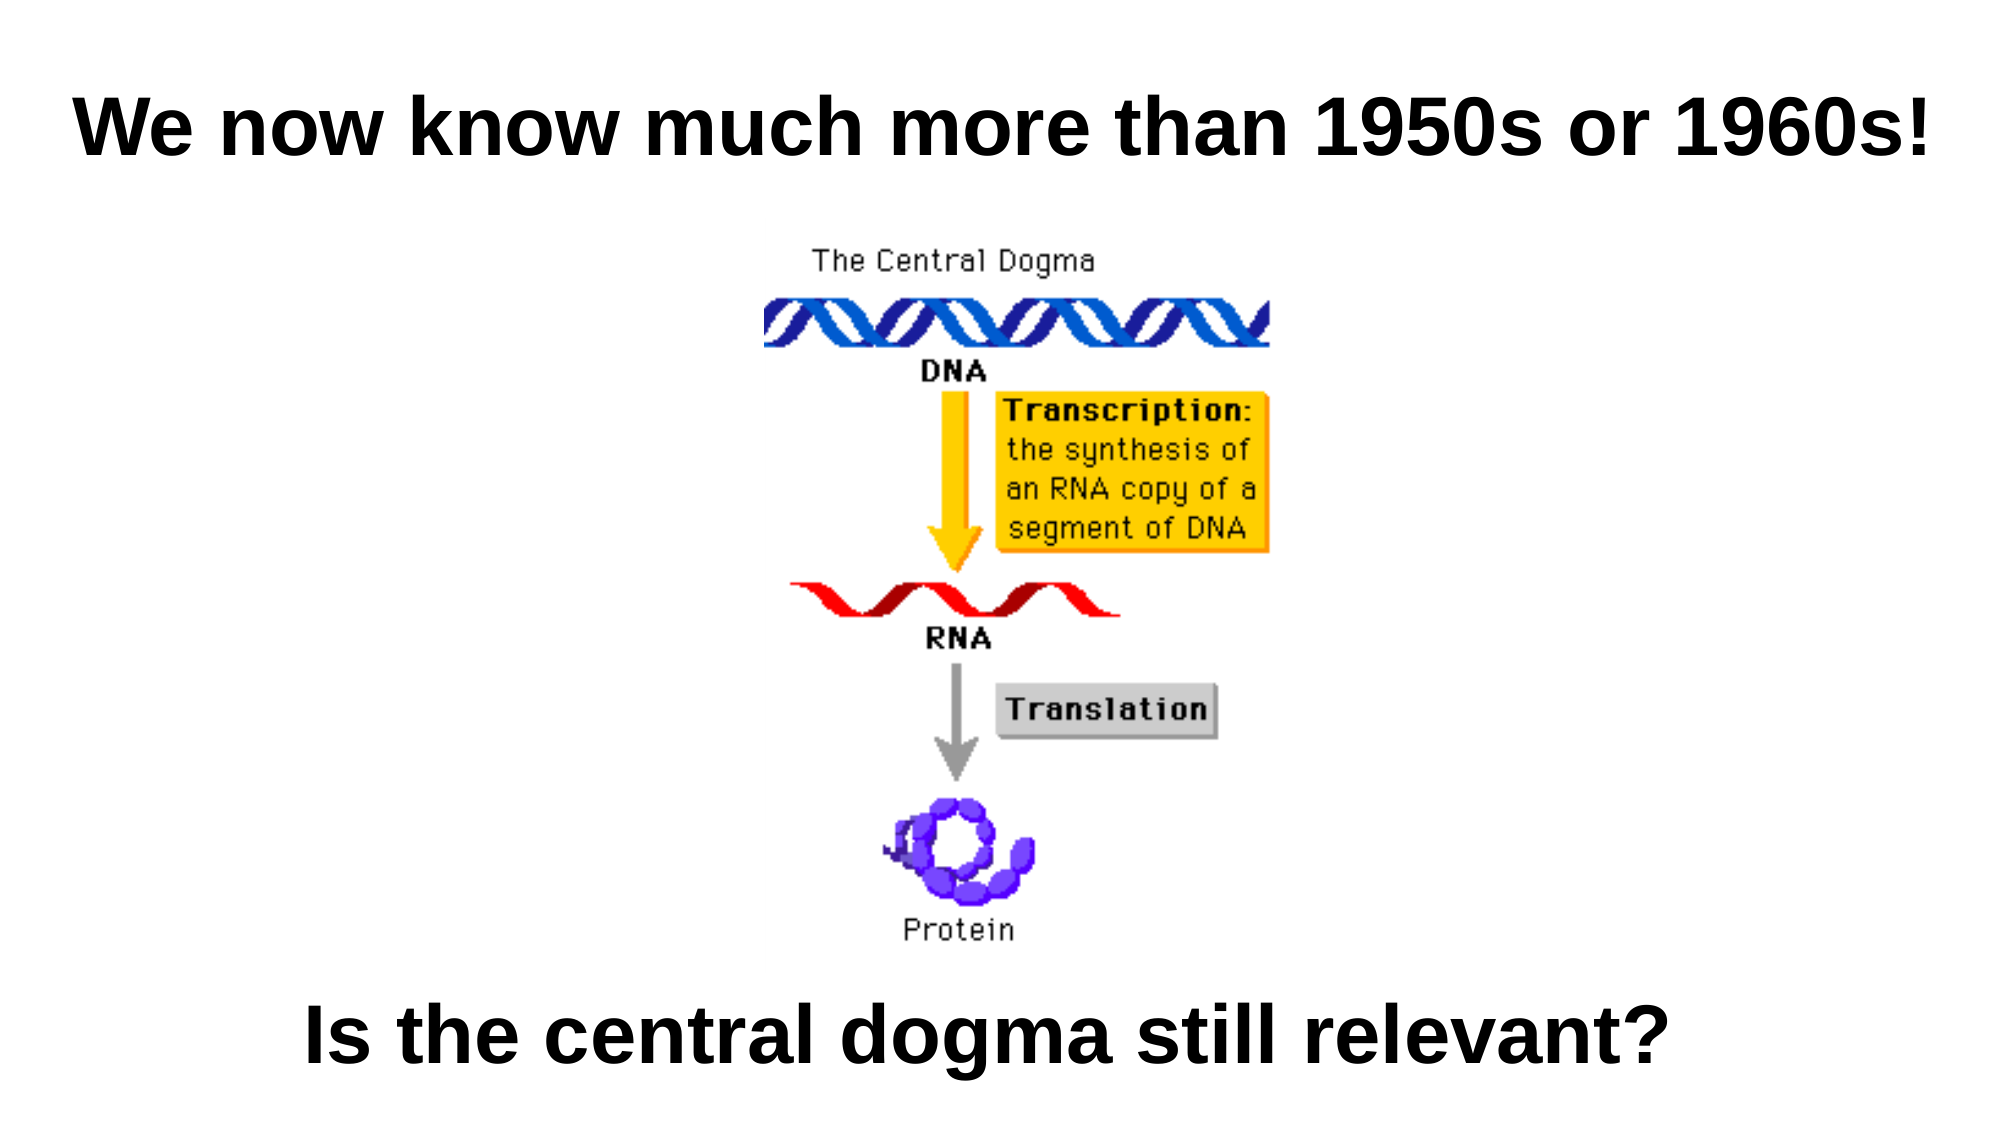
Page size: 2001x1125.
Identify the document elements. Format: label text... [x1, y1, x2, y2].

text_box Is the central dogma still relevant? [0, 972, 2000, 1088]
text_box We now know much more than 1950s or 1960s! [24, 64, 1982, 180]
picture [764, 218, 1280, 973]
